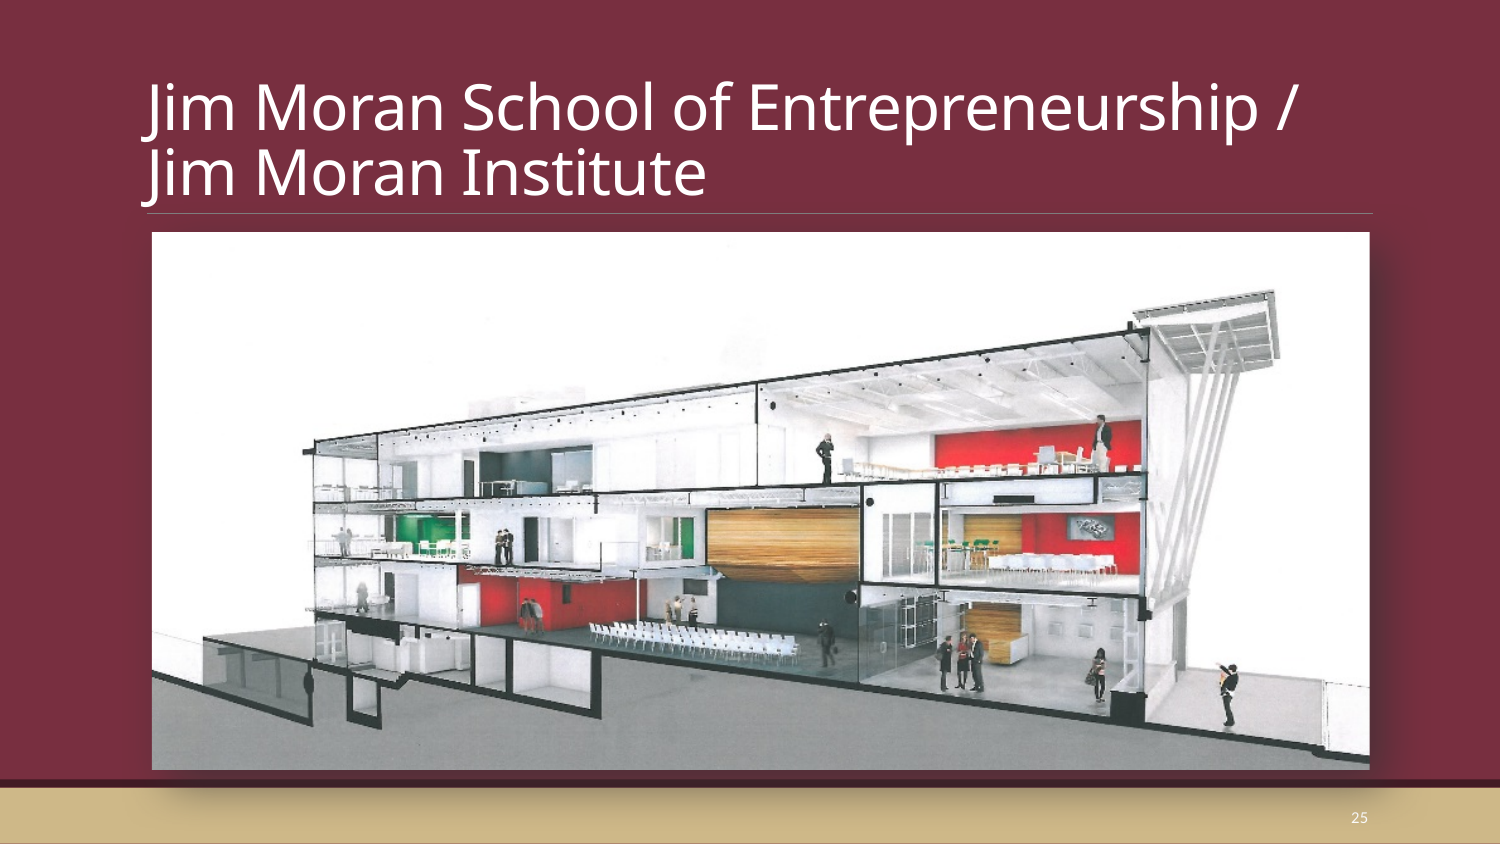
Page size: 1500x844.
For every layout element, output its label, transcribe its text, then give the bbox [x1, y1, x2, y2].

slide_number 25 [1218, 815, 1380, 840]
title Jim Moran School of Entrepreneurship / Jim Moran Institute [135, 35, 1373, 214]
picture [151, 231, 1371, 770]
